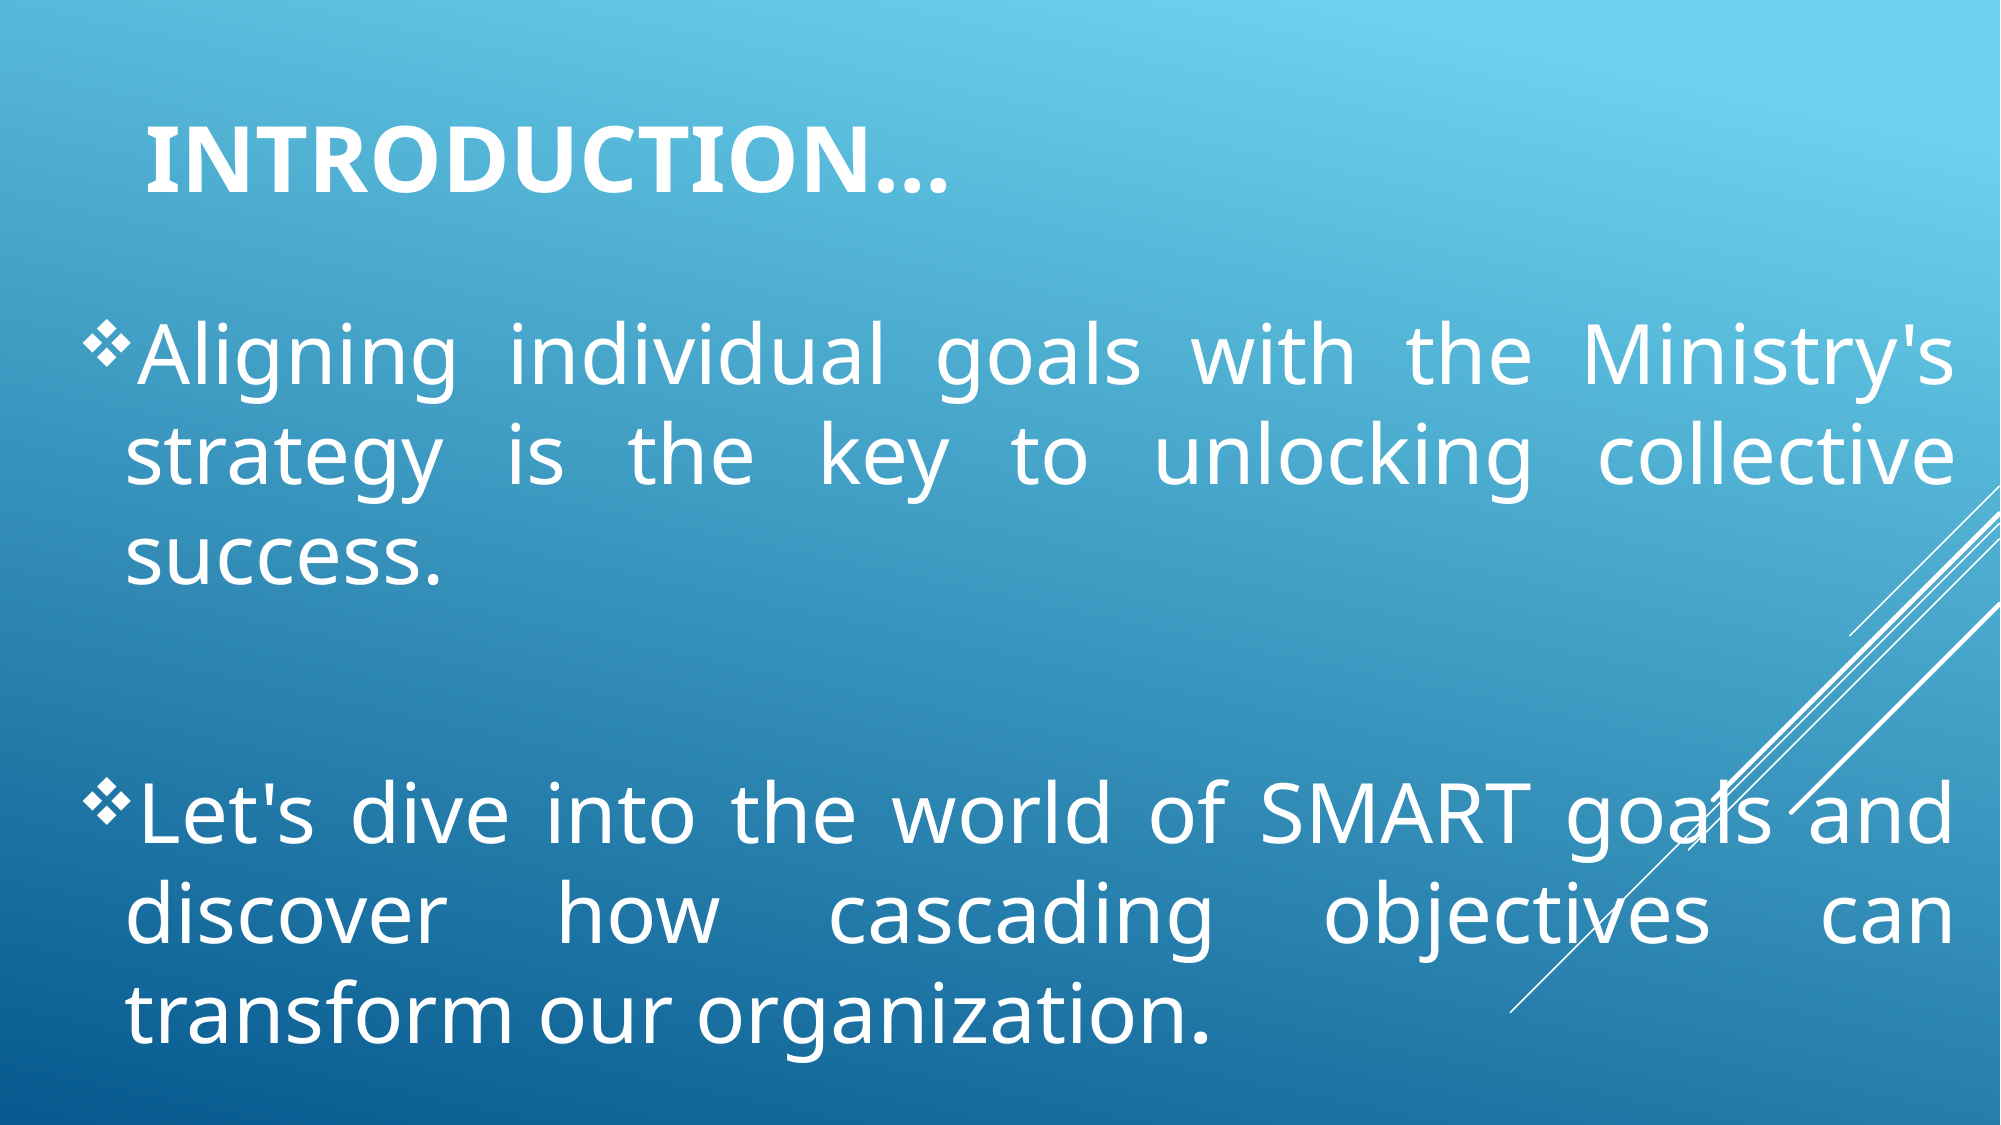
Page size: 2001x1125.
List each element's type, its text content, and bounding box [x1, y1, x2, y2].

list Aligning individual goals with the Ministry's strategy is the key to unlocking collective success. Let's dive into the world of SMART goals and discover how cascading objectives can transform our organization. [62, 236, 1974, 1125]
title Introduction… [130, 32, 1531, 236]
